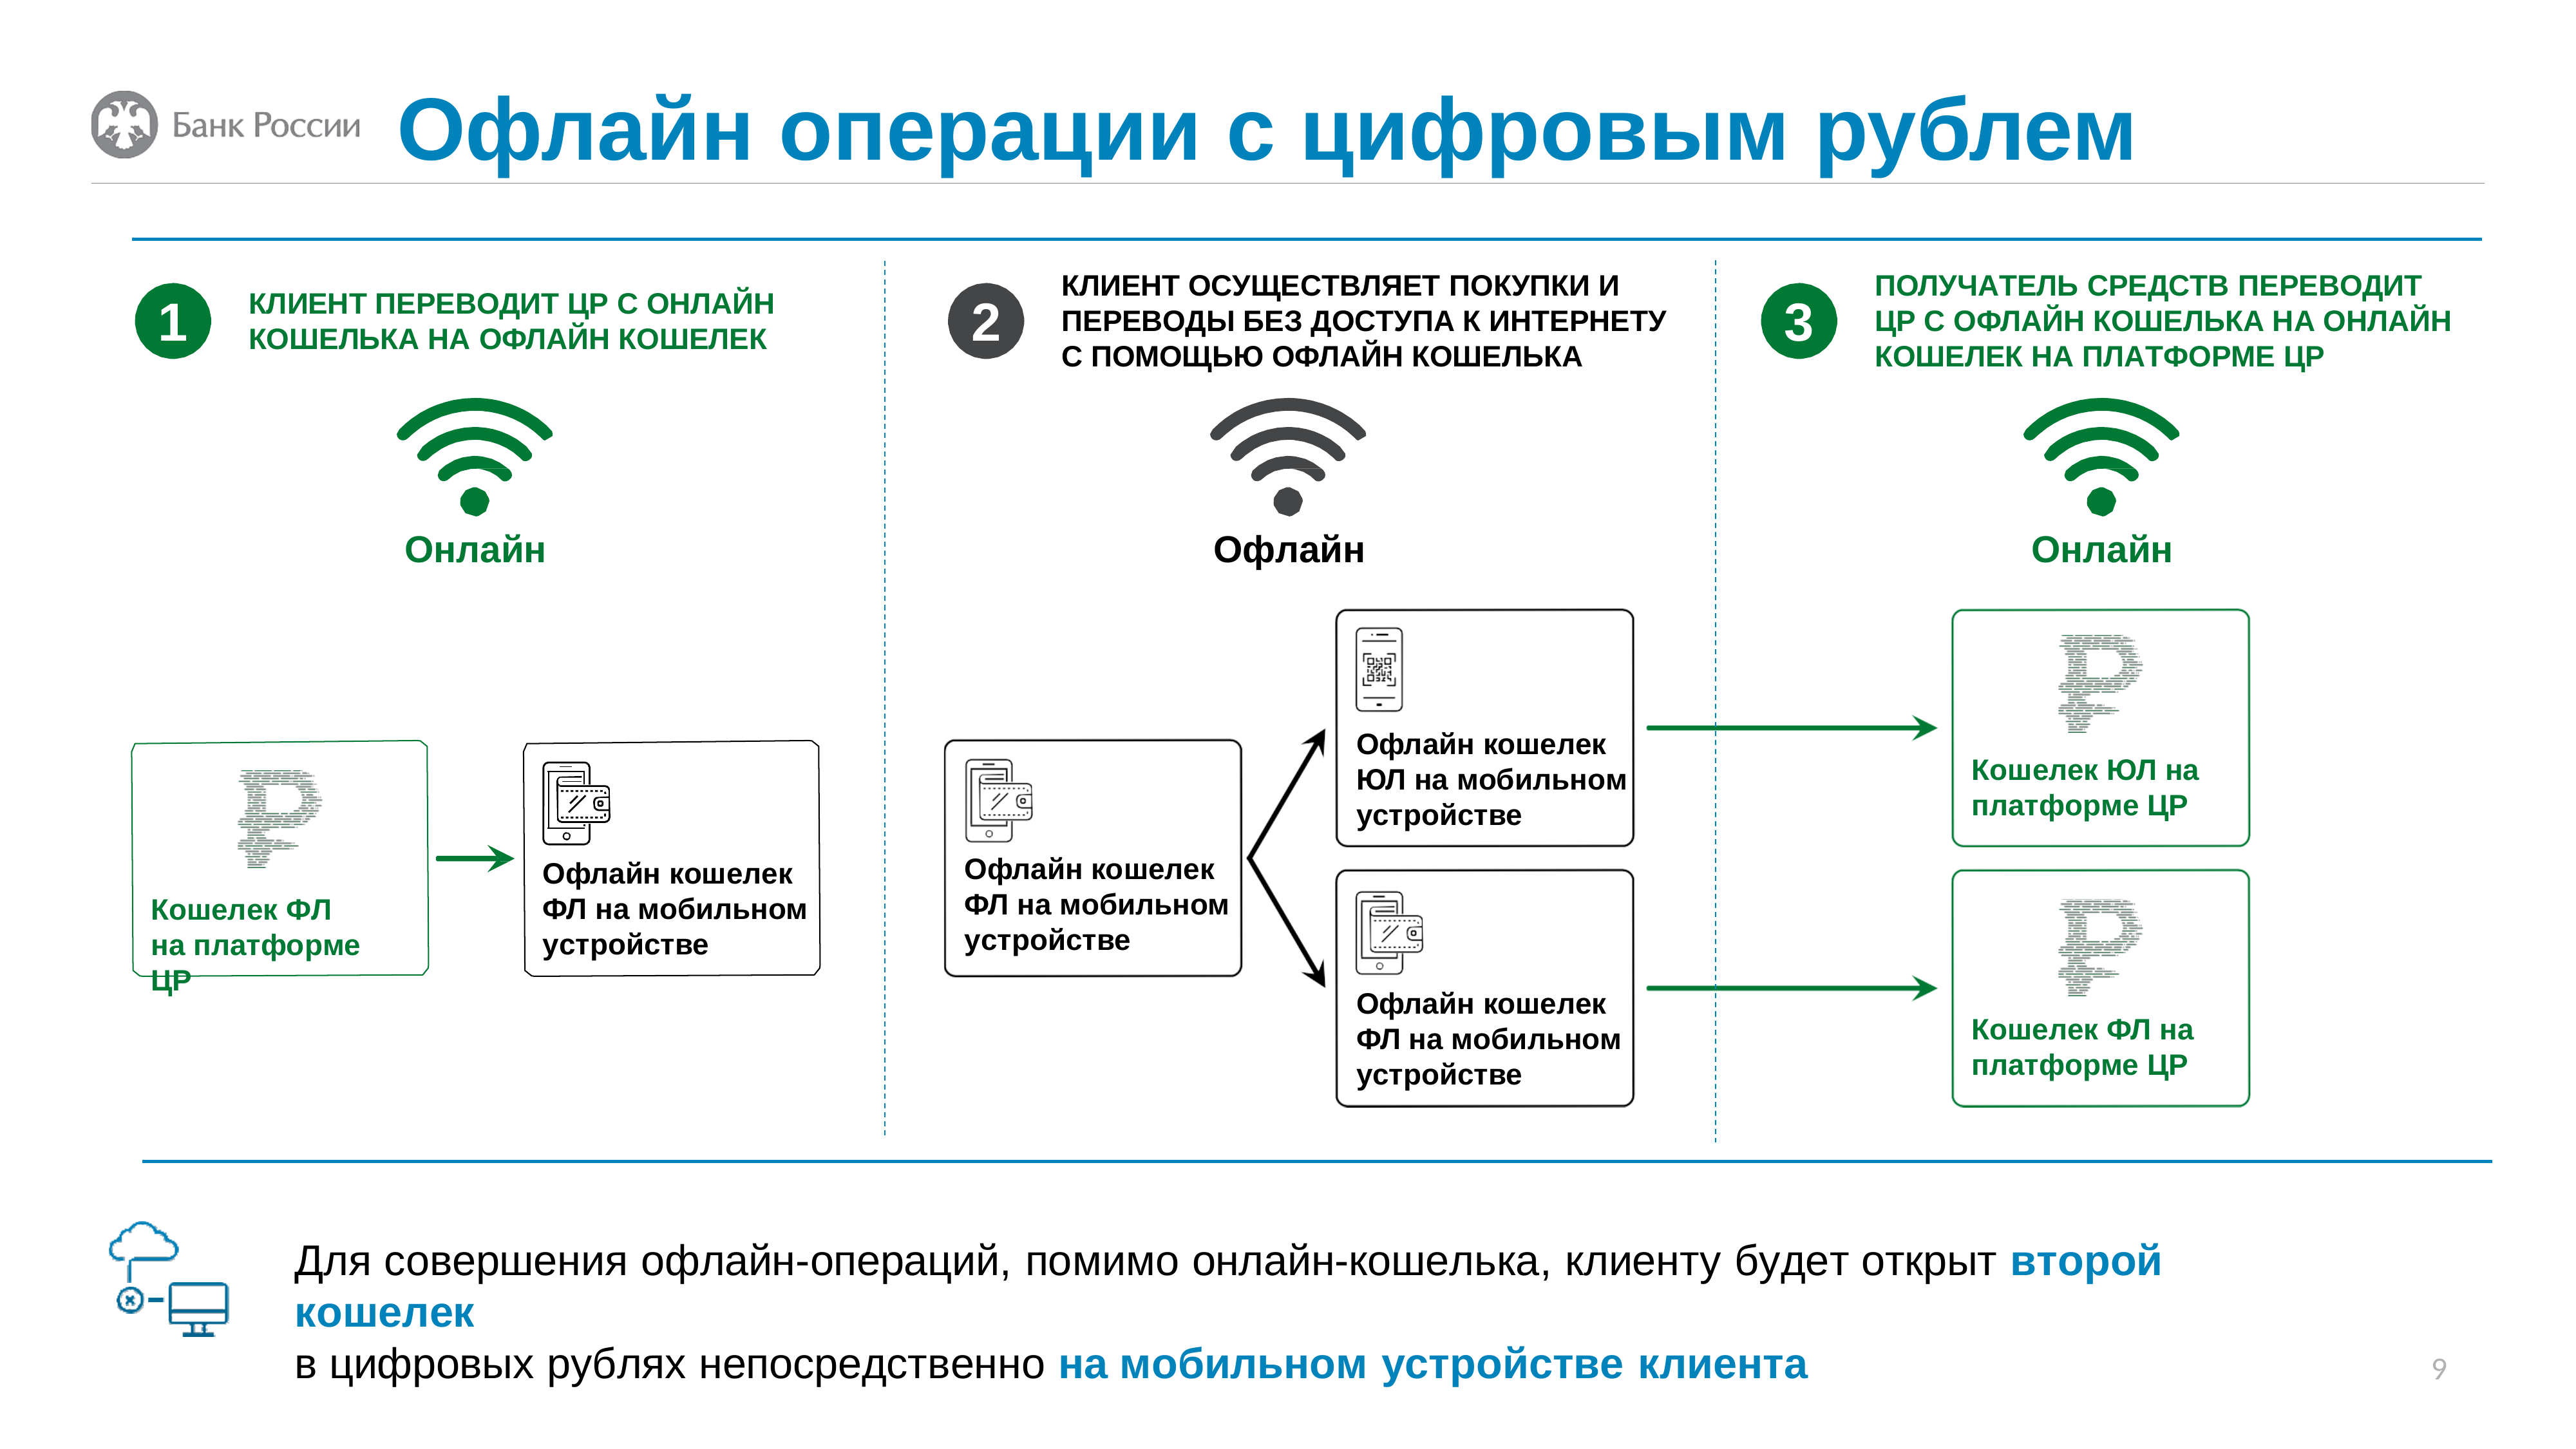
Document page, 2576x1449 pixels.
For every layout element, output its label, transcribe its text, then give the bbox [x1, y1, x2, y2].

text_box [569, 795, 578, 804]
text_box [148, 1298, 165, 1303]
text_box [562, 832, 571, 840]
text_box [943, 609, 1716, 1108]
text_box [237, 770, 323, 868]
slide_number 9 [1855, 1347, 2447, 1420]
text_box КЛИЕНТ ОСУЩЕСТВЛЯЕТ ПОКУПКИ И ПЕРЕВОДЫ БЕЗ ДОСТУПА К ИНТЕРНЕТУ С ПОМОЩЬЮ ОФЛАЙН КОШЕЛЬКА [1059, 266, 1671, 375]
text_box Офлайн кошелек ФЛ на мобильном устройстве [540, 855, 813, 963]
text_box Офлайн кошелек ЮЛ на мобильном устройстве [1353, 724, 1633, 834]
title Офлайн операции с цифровым рублем [397, 56, 2305, 182]
text_box Офлайн [1211, 525, 1368, 573]
text_box [542, 761, 591, 846]
picture [91, 91, 359, 158]
text_box [1210, 397, 1367, 440]
text_box [1273, 487, 1303, 516]
text_box [1761, 283, 1838, 359]
text_box Кошелек ФЛ на платформе ЦР [1969, 1010, 2198, 1084]
text_box [1230, 427, 1346, 461]
text_box Кошелек ФЛ на платформе ЦР [148, 890, 377, 964]
text_box [1716, 609, 2251, 1108]
text_box Онлайн [2029, 525, 2177, 573]
text_box [435, 844, 515, 873]
text_box [2064, 455, 2139, 482]
text_box [135, 283, 212, 359]
text_box [2023, 397, 2180, 440]
text_box Офлайн кошелек ФЛ на мобильном устройстве [1353, 984, 1627, 1094]
text_box Для совершения офлайн-операций, помимо онлайн-кошелька, клиенту будет открыт второй кошелек в цифровых рублях непосредственно на мобильном устройстве клиента [292, 1233, 2352, 1338]
text_box [168, 1282, 229, 1337]
text_box [437, 455, 513, 482]
text_box [2044, 427, 2159, 462]
text_box ПОЛУЧАТЕЛЬ СРЕДСТВ ПЕРЕВОДИТ ЦР С ОФЛАЙН КОШЕЛЬКА НА ОНЛАЙН КОШЕЛЕК НА ПЛАТФОРМЕ ЦР [1872, 266, 2456, 375]
text_box [556, 775, 611, 823]
text_box [592, 796, 610, 811]
text_box 3 [1781, 287, 1817, 354]
text_box Онлайн [401, 525, 550, 573]
text_box [1251, 455, 1325, 482]
text_box 1 [155, 287, 191, 354]
text_box [131, 740, 429, 976]
text_box [2087, 487, 2116, 516]
text_box Офлайн кошелек ФЛ на мобильном устройстве [961, 849, 1235, 959]
text_box [397, 397, 553, 440]
text_box [568, 795, 587, 813]
text_box [117, 1287, 145, 1314]
text_box [417, 427, 533, 461]
text_box [523, 740, 820, 976]
text_box [597, 800, 604, 807]
text_box Кошелек ЮЛ на платформе ЦР [1969, 750, 2204, 824]
text_box 2 [969, 287, 1004, 354]
text_box [2058, 635, 2144, 733]
text_box [109, 1221, 179, 1283]
text_box [2058, 899, 2144, 996]
text_box КЛИЕНТ ПЕРЕВОДИТ ЦР С ОНЛАЙН КОШЕЛЬКА НА ОФЛАЙН КОШЕЛЕК [245, 284, 780, 358]
text_box [125, 1294, 136, 1306]
text_box [948, 283, 1025, 359]
text_box [460, 487, 489, 516]
